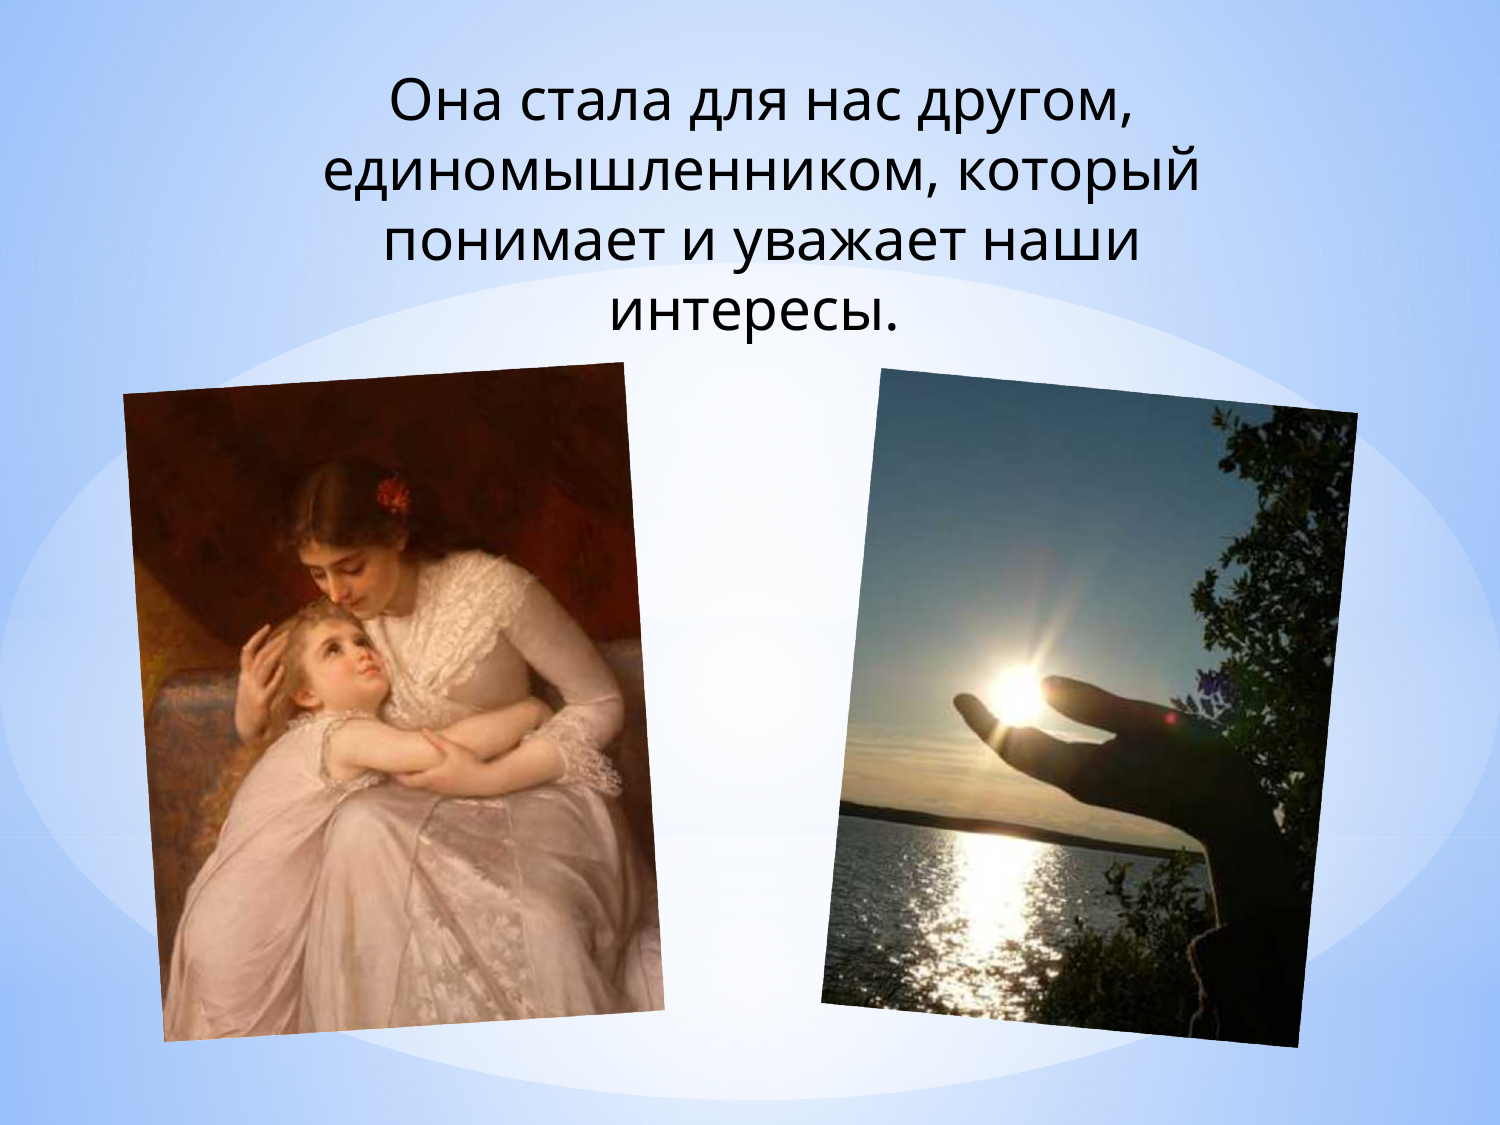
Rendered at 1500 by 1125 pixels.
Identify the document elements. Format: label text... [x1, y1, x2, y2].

picture [124, 363, 664, 1042]
text_box Она стала для нас другом, единомышленником, который понимает и уважает наши интересы. [218, 54, 1306, 350]
picture [822, 369, 1358, 1047]
